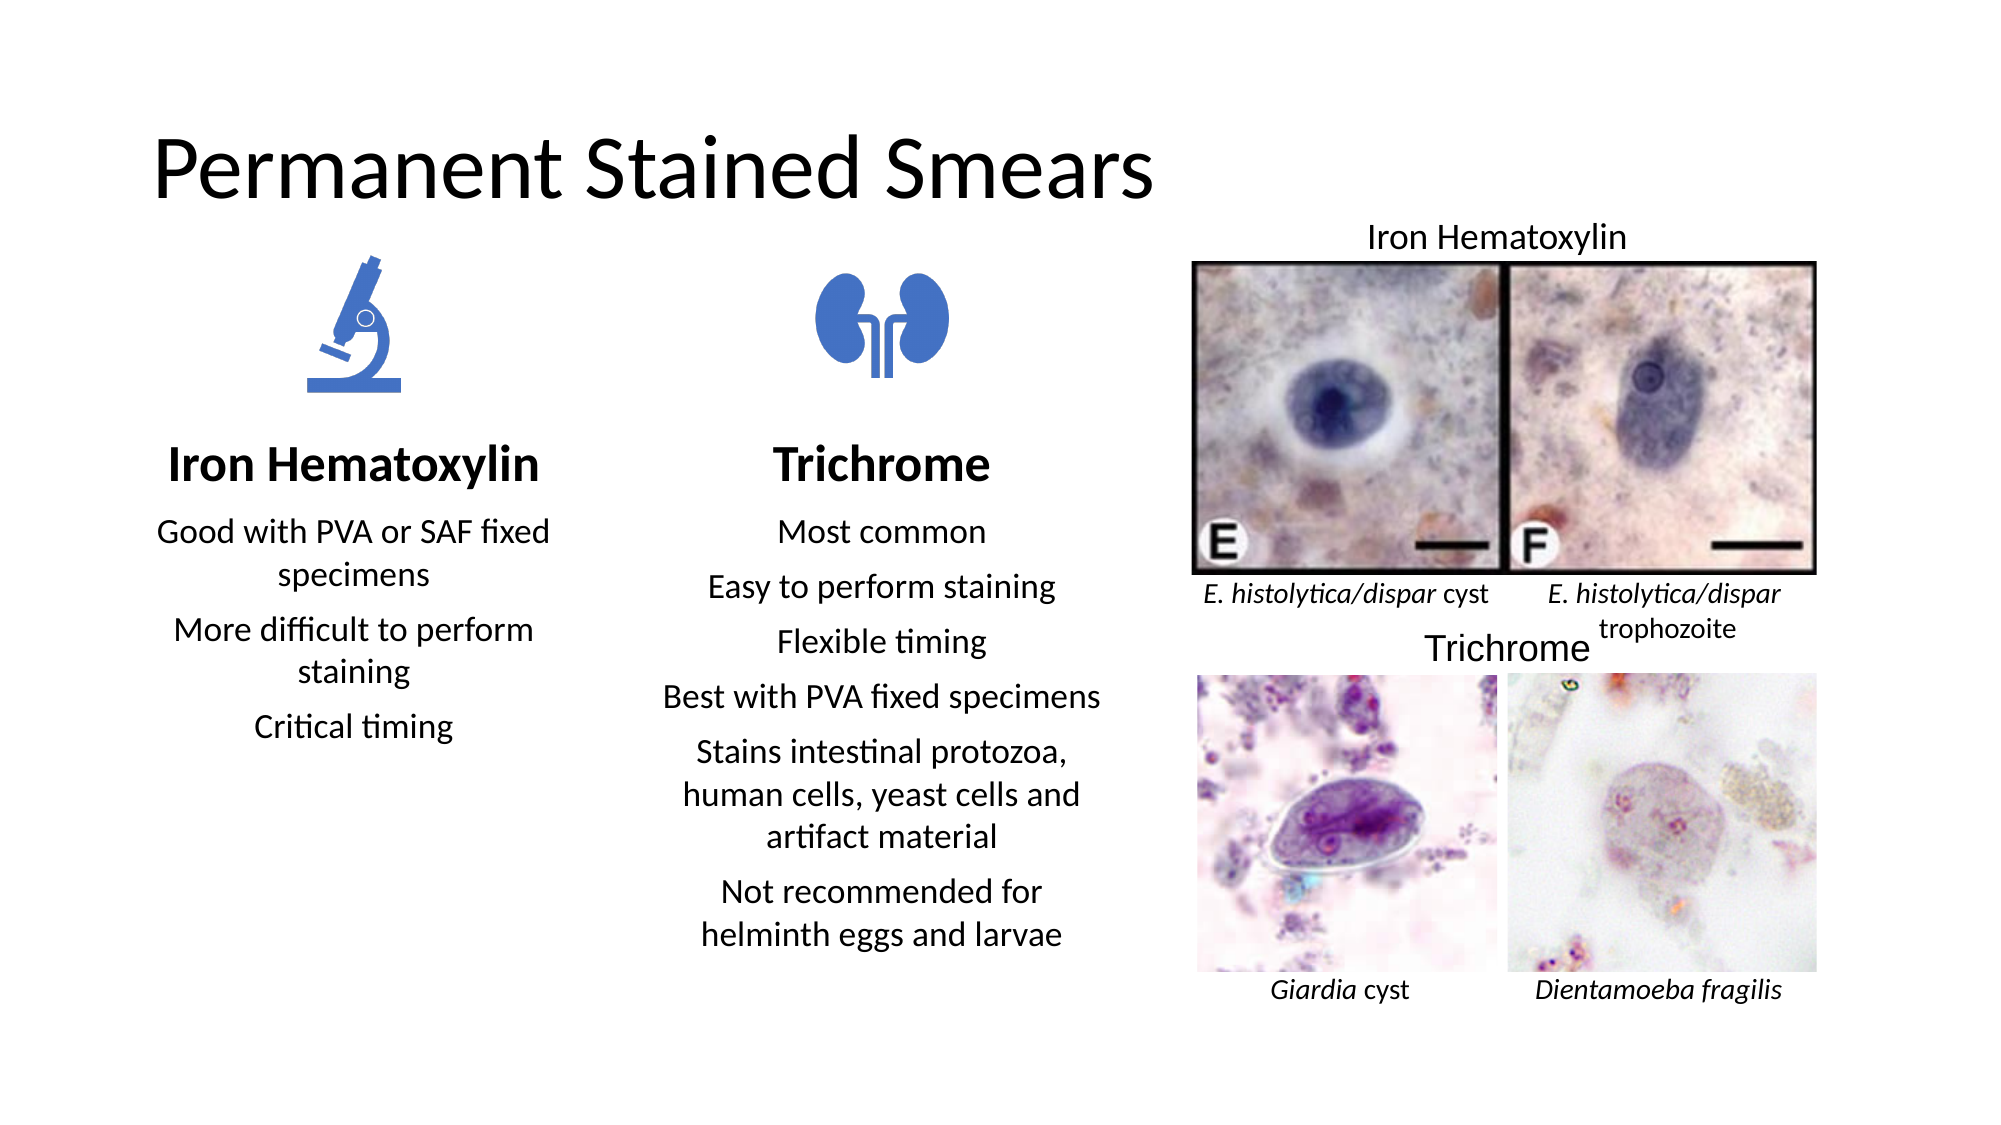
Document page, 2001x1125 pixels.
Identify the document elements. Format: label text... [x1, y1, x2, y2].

title Permanent Stained Smears [137, 59, 1863, 278]
picture [1191, 261, 1817, 575]
text_box Dientamoeba fragilis [1520, 972, 1798, 1013]
text_box E. histolytica/dispar trophozoite [1533, 575, 1803, 652]
text_box Trichrome [1409, 616, 1607, 677]
text_box Iron Hematoxylin [1352, 205, 1643, 261]
text_box E. histolytica/dispar cyst [1188, 567, 1505, 617]
text_box Giardia cyst [1255, 972, 1425, 1013]
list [128, 235, 1108, 950]
picture [1197, 675, 1498, 972]
picture [1507, 673, 1817, 972]
